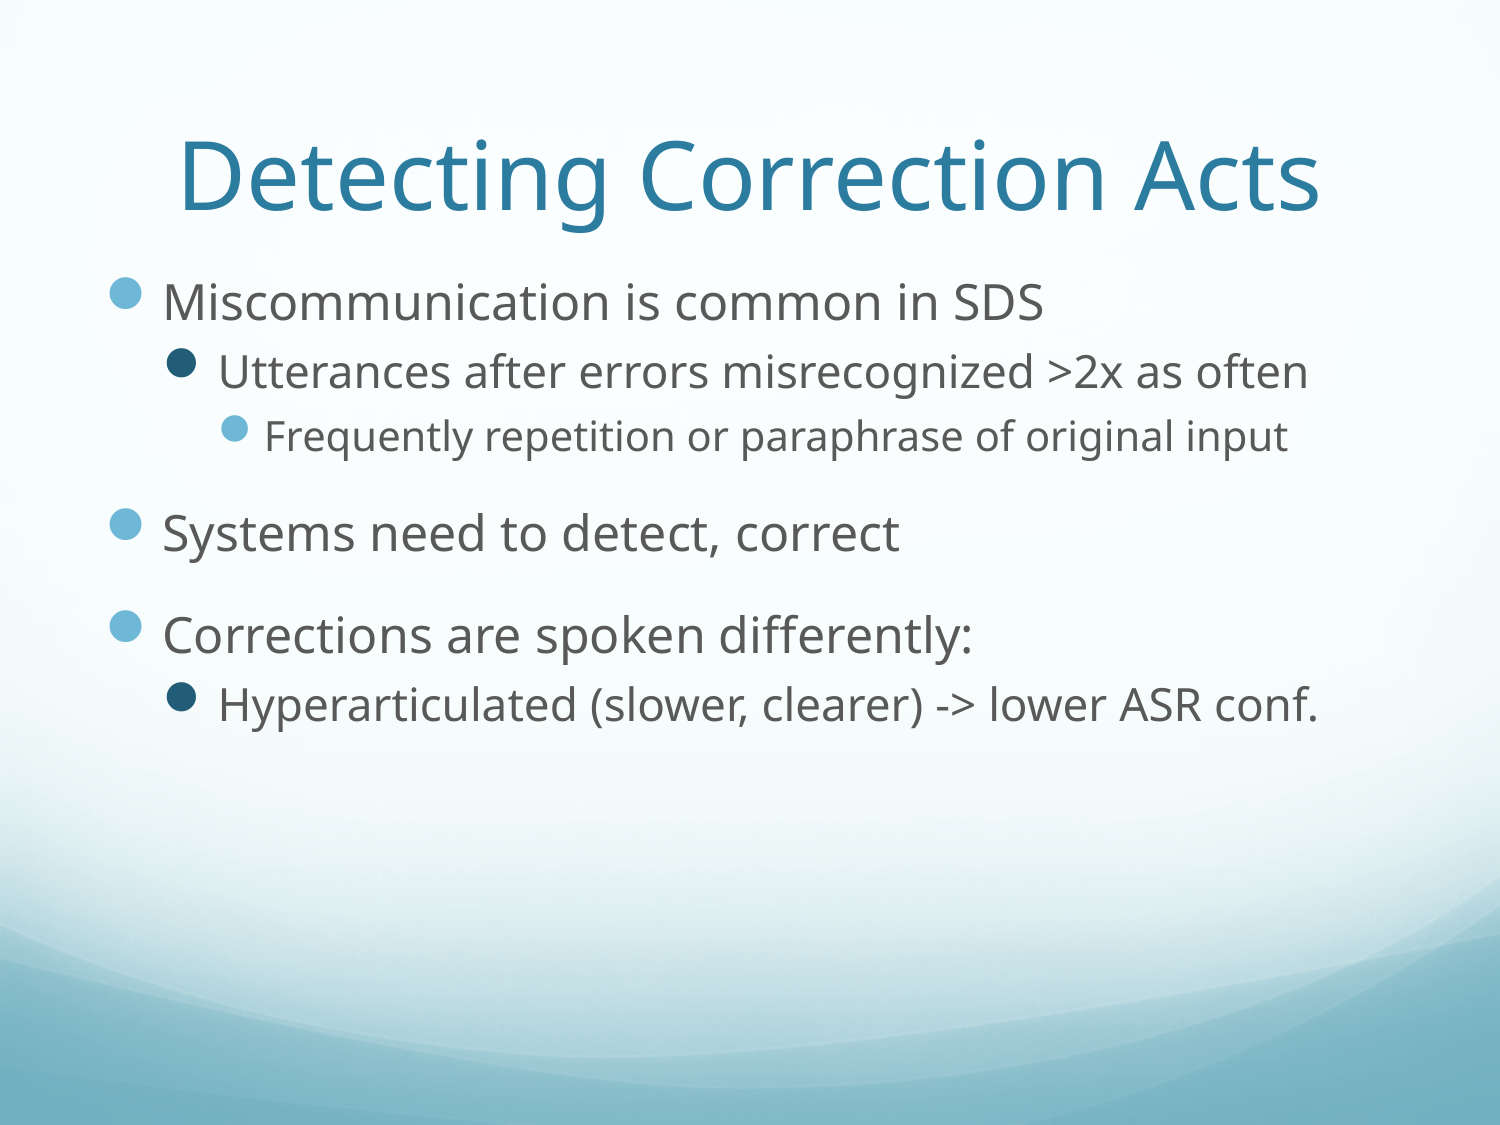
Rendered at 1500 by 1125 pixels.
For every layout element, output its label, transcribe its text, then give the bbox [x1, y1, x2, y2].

title Detecting Correction Acts [90, 17, 1410, 237]
list Miscommunication is common in SDS Utterances after errors misrecognized >2x as often Frequently repetition or paraphrase of original input Systems need to detect, correct Corrections are spoken differently: Hyperarticulated (slower, clearer) -> lower ASR conf. [90, 262, 1410, 975]
